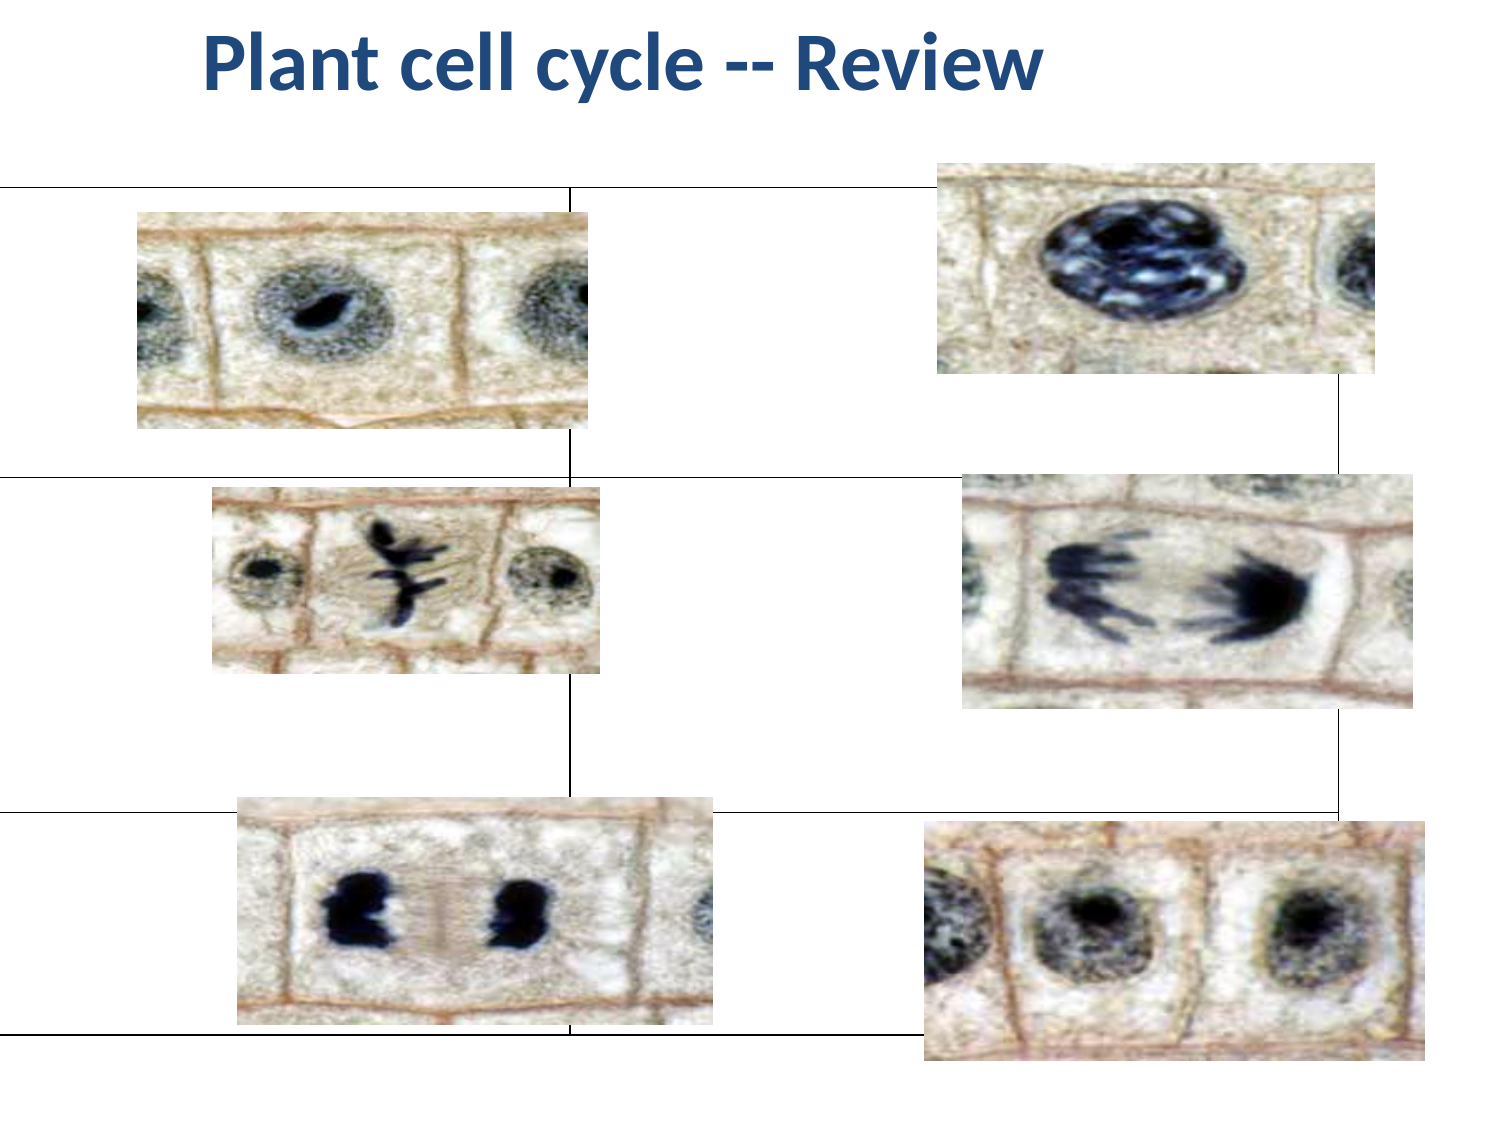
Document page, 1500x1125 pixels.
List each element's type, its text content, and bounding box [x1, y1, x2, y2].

table_cell [571, 478, 1338, 812]
picture [212, 487, 601, 674]
table_header [571, 188, 1338, 477]
table_cell [0, 813, 238, 1034]
picture [924, 820, 1426, 1062]
picture [137, 212, 588, 429]
table_cell [710, 813, 1338, 1034]
picture [937, 163, 1376, 374]
picture [962, 474, 1413, 710]
text_box Plant cell cycle -- Review [187, 0, 1322, 187]
table_cell [0, 478, 569, 812]
table_header [0, 188, 569, 477]
picture [237, 796, 713, 1026]
